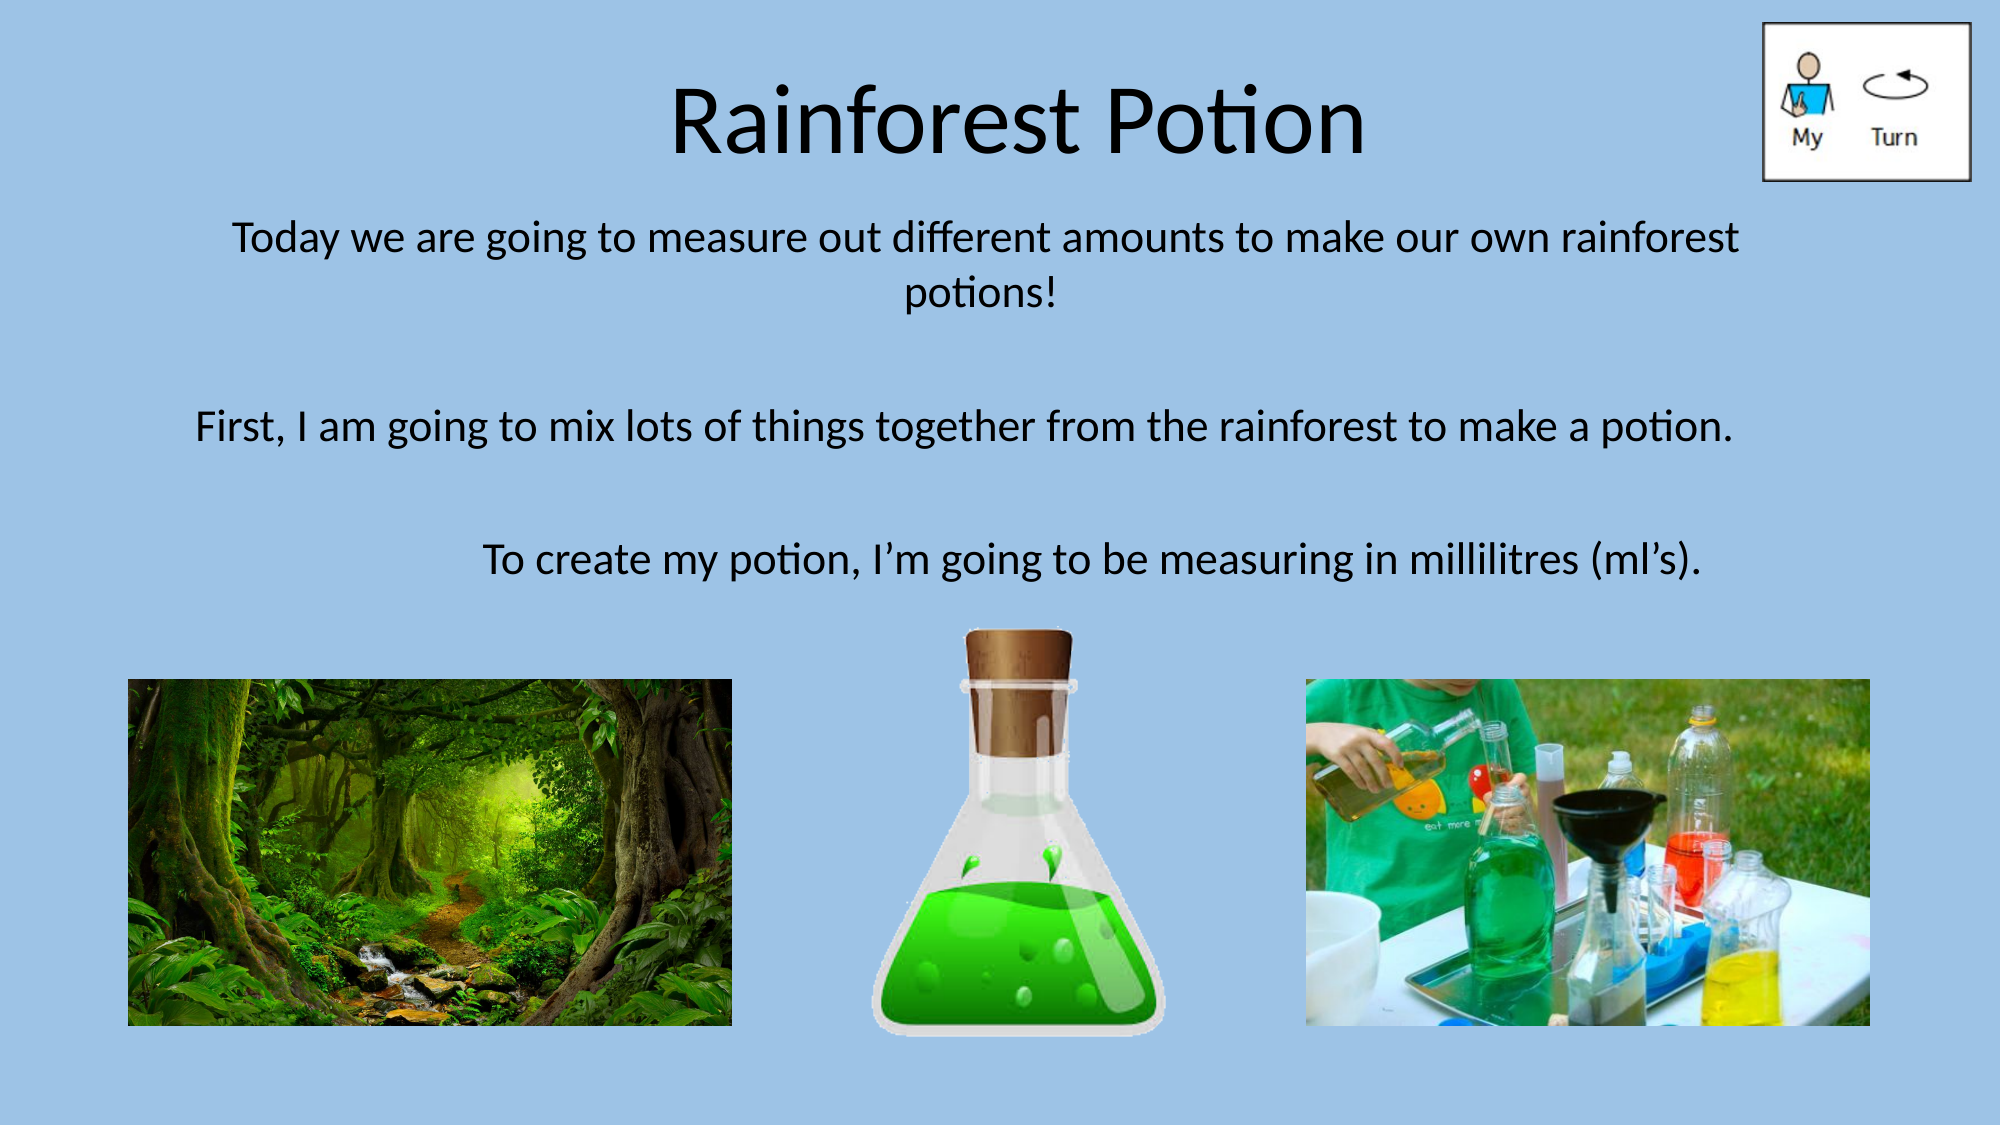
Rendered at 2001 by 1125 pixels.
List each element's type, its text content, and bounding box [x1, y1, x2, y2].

text_box Rainforest Potion [550, 46, 1488, 181]
picture [1762, 22, 1972, 182]
text_box First, I am going to mix lots of things together from the rainforest to make a potion. [174, 387, 1756, 458]
text_box To create my potion, I’m going to be measuring in millilitres (ml’s). [391, 521, 1795, 592]
picture [128, 679, 732, 1026]
picture [1306, 679, 1870, 1026]
text_box Today we are going to measure out different amounts to make our own rainforest potions! [154, 199, 1819, 325]
picture [869, 626, 1169, 1040]
